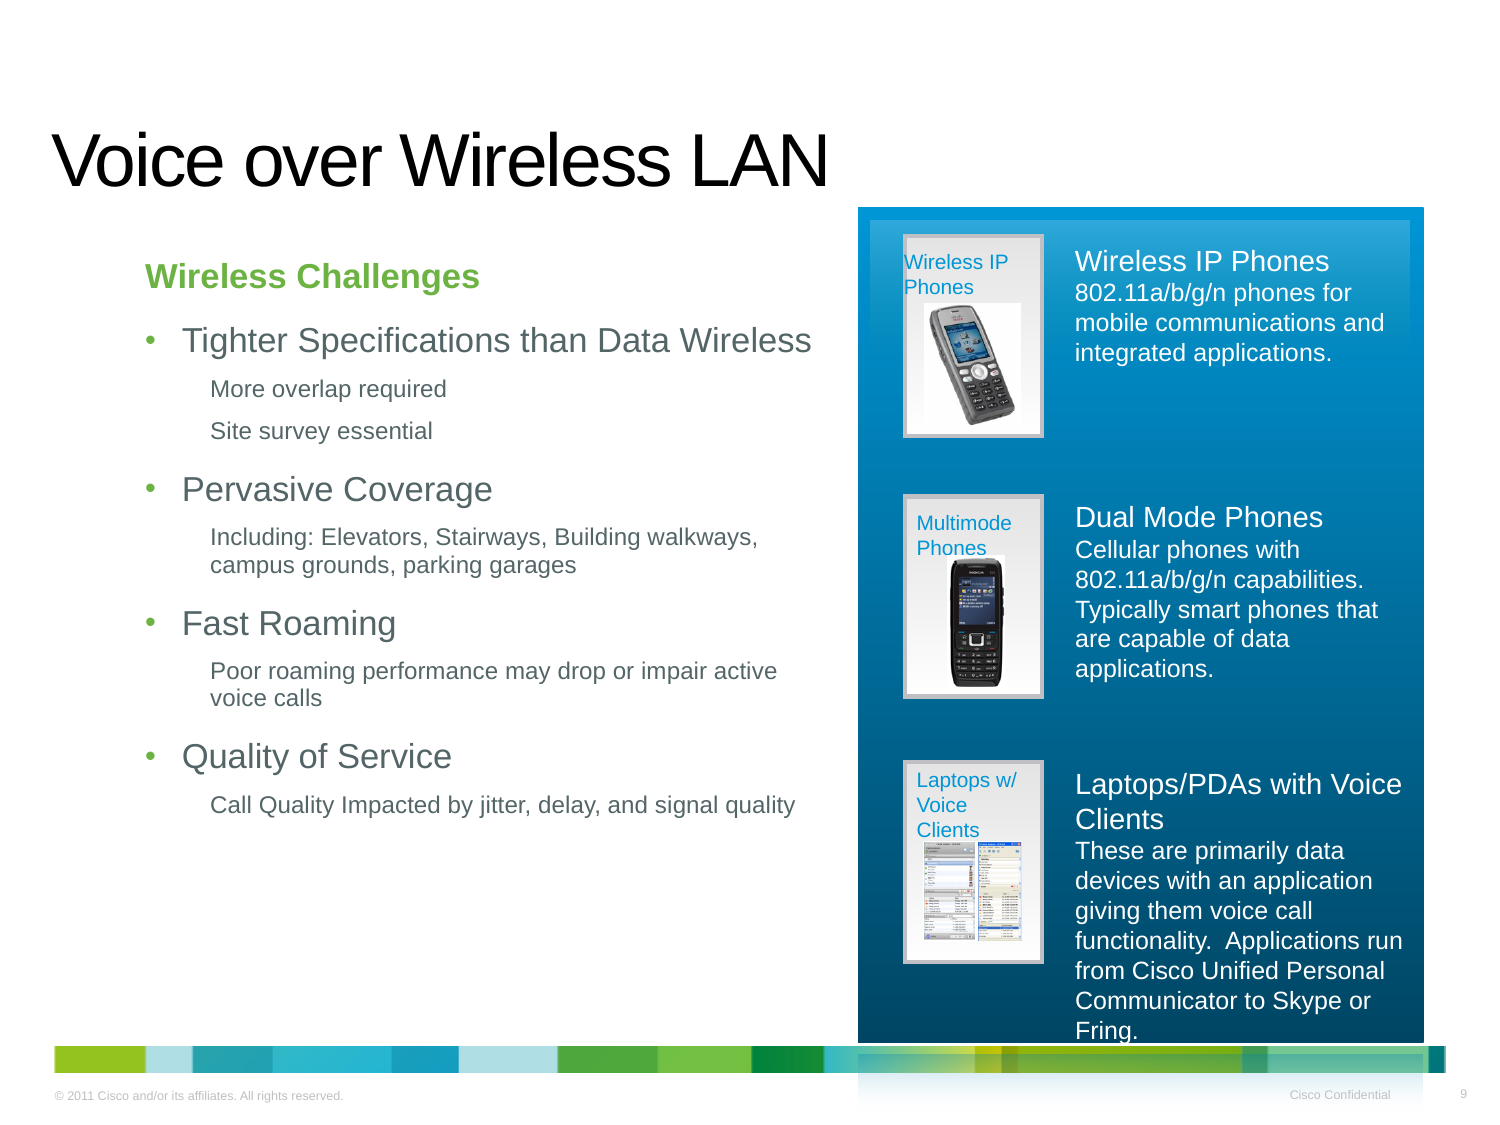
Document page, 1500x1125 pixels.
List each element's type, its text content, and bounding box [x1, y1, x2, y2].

text_box Wireless IP Phones 802.11a/b/g/n phones for mobile communications and integrated applications. [1060, 234, 1407, 375]
list Wireless Challenges Tighter Specifications than Data Wireless More overlap required Site survey essential Pervasive Coverage Including: Elevators, Stairways, Building walkways, campus grounds, parking garages Fast Roaming Poor roaming performance may drop or impair active voice calls Quality of Service Call Quality Impacted by jitter, delay, and signal quality [130, 249, 855, 836]
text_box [902, 496, 1043, 697]
text_box [870, 220, 1410, 365]
text_box Laptops/PDAs with Voice Clients These are primarily data devices with an application giving them voice call functionality. Applications run from Cisco Unified Personal Communicator to Skype or Fring. [1060, 757, 1432, 1052]
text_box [902, 759, 1043, 962]
text_box [858, 1054, 1423, 1114]
text_box Dual Mode Phones Cellular phones with 802.11a/b/g/n capabilities. Typically smart phones that are capable of data applications. [1060, 490, 1432, 691]
title Voice over Wireless LAN [37, 70, 1447, 209]
picture [946, 554, 1005, 690]
text_box [858, 209, 1424, 1043]
picture [54, 1046, 1446, 1073]
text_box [890, 235, 1055, 437]
